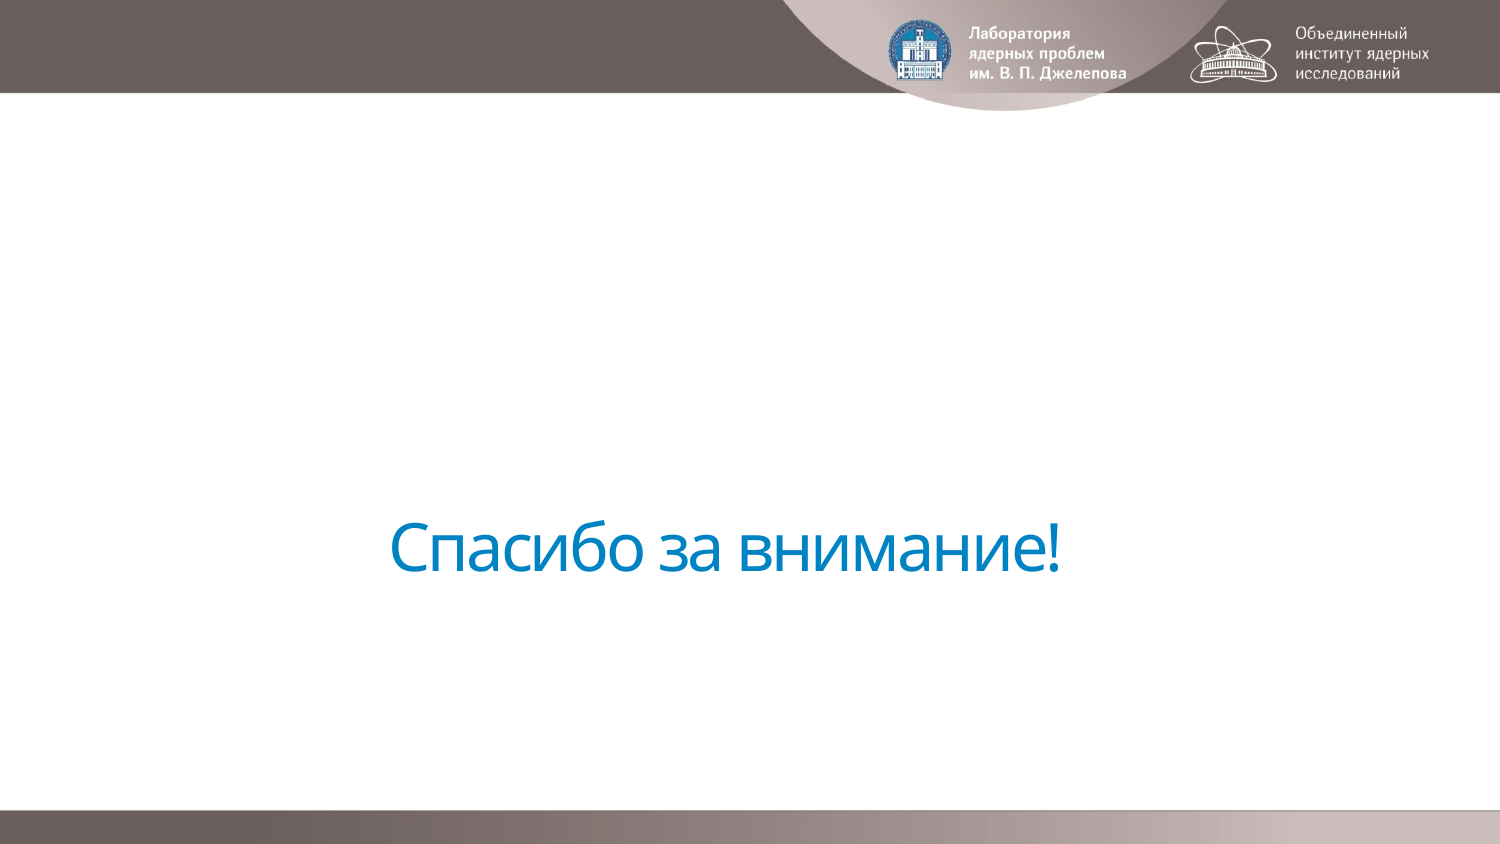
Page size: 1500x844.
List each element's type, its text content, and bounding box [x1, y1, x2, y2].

picture [0, 0, 1500, 844]
text_box Спасибо за внимание! [218, 504, 1235, 706]
